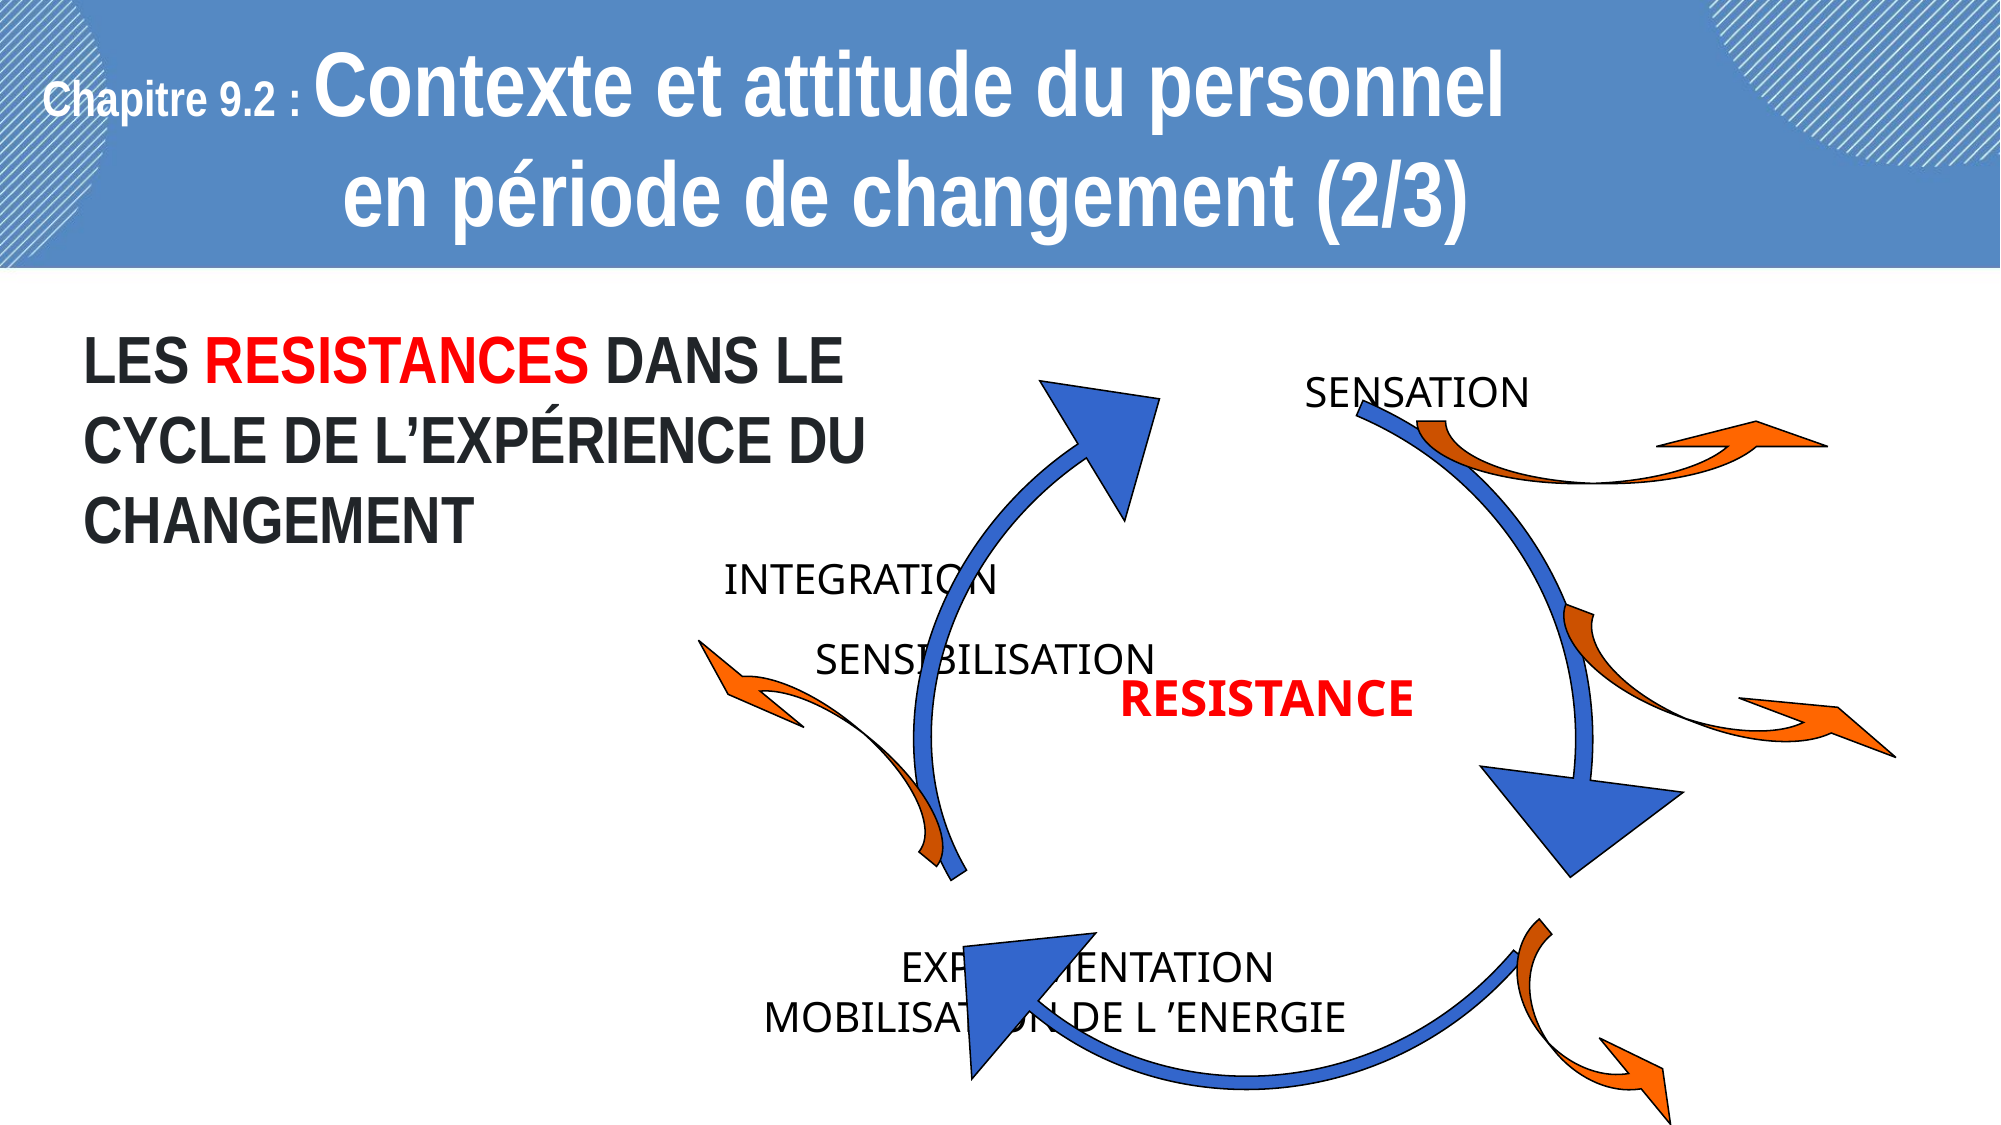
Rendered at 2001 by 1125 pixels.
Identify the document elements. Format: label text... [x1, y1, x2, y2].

text_box SENSATION INTEGRATION SENSIBILISATION EXPERIMENTATION MOBILISATION DE L ’ENERGIE [691, 333, 1917, 1009]
text_box [1517, 919, 1671, 1125]
picture [1050, 1009, 1449, 1076]
text_box LES RESISTANCES DANS LE CYCLE DE L’EXPÉRIENCE DU CHANGEMENT [68, 309, 900, 563]
text_box [913, 380, 1160, 881]
picture [0, 0, 2000, 1125]
text_box [963, 933, 1518, 1090]
text_box [1356, 400, 1684, 878]
text_box Chapitre 9.2 : Contexte et attitude du personnel en période de changement (2/3) [27, 17, 1974, 251]
text_box [1416, 421, 1828, 484]
text_box RESISTANCE [1054, 658, 1480, 734]
text_box [698, 640, 943, 867]
text_box [1563, 604, 1896, 758]
